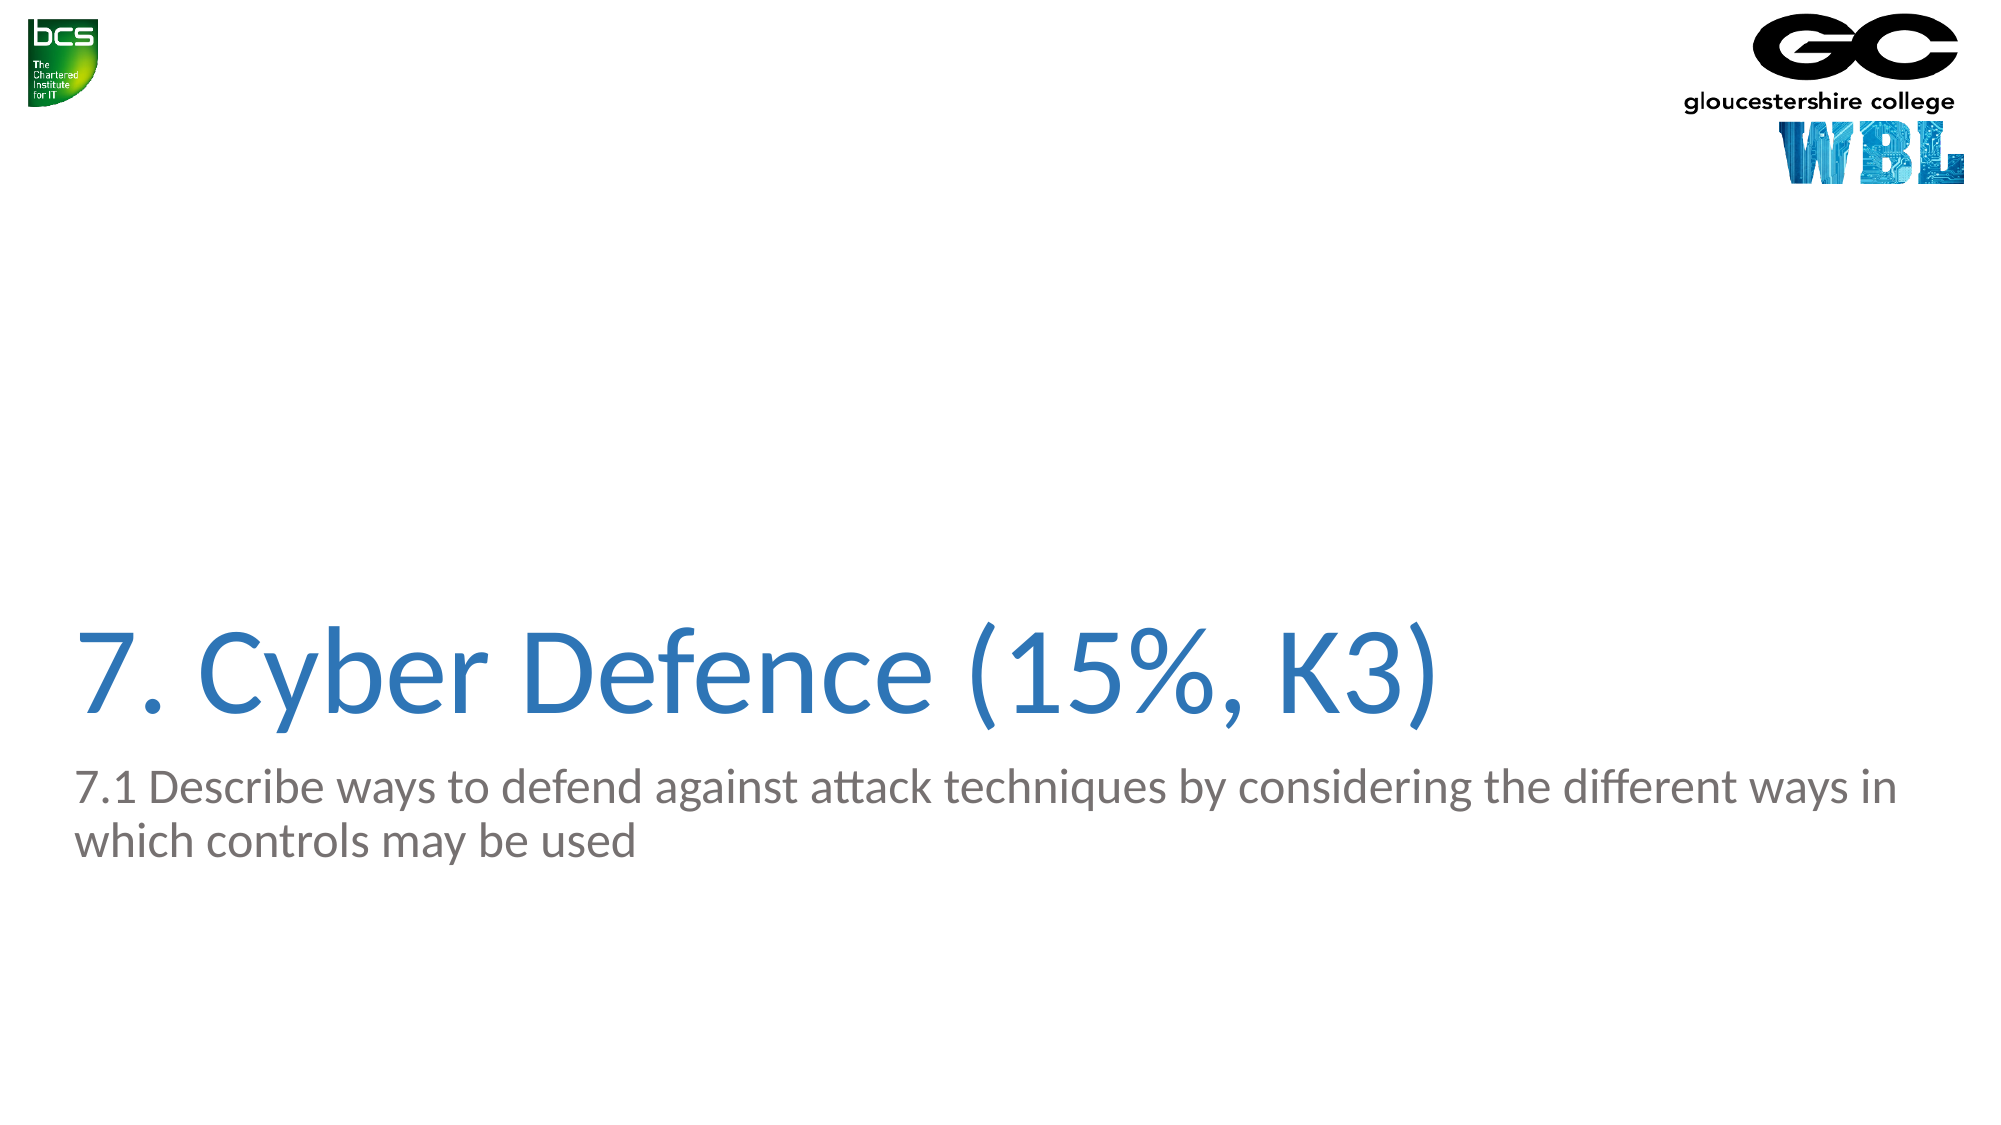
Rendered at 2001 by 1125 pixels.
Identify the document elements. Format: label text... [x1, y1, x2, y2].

list 7.1 Describe ways to defend against attack techniques by considering the different ways in which controls may be used [59, 752, 1920, 999]
picture [1674, 5, 1964, 184]
picture [1950, 163, 1959, 172]
picture [28, 19, 98, 107]
title 7. Cyber Defence (15%, K3) [59, 280, 1920, 749]
